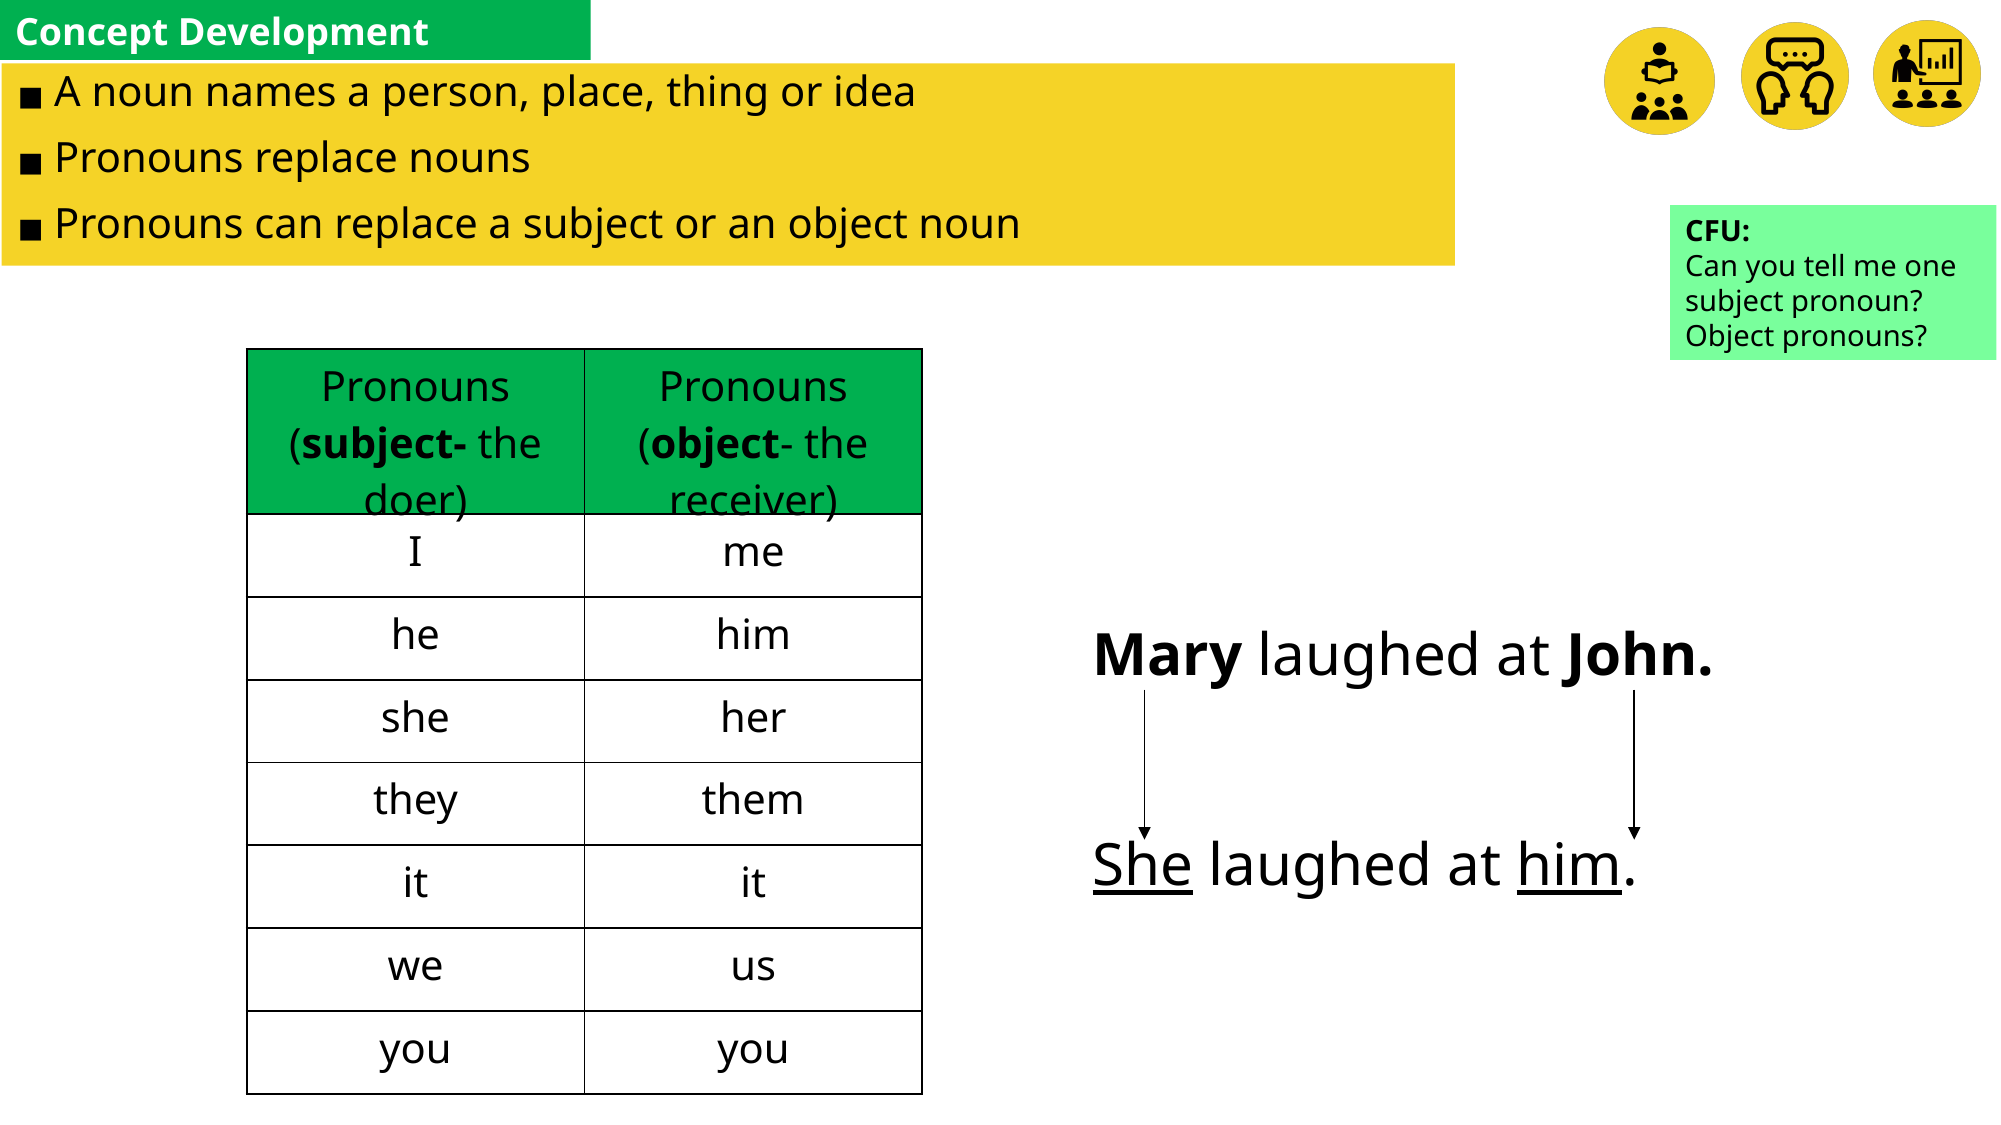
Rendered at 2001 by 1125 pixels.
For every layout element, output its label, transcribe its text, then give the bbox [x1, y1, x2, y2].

table_cell them [585, 763, 921, 844]
text_box Mary laughed at John. She laughed at him. [1077, 609, 1957, 905]
picture [1871, 17, 1983, 129]
table_cell me [585, 515, 921, 596]
text_box Concept Development [0, 0, 591, 60]
table_cell she [248, 681, 584, 762]
table_cell he [248, 598, 584, 679]
table_cell you [585, 1012, 921, 1093]
picture [1602, 25, 1717, 138]
table_cell it [585, 846, 921, 927]
table_cell you [248, 1012, 584, 1093]
table_cell we [248, 929, 584, 1010]
table_cell I [248, 515, 584, 596]
list [25, 125, 1969, 1095]
text_box A noun names a person, place, thing or idea Pronouns replace nouns Pronouns can replace a subject or an object noun [1, 63, 1455, 266]
table_cell they [248, 763, 584, 844]
table_cell us [585, 929, 921, 1010]
table_header Pronouns (subject- the doer) [248, 350, 584, 513]
table_cell it [248, 846, 584, 927]
text_box CFU: Can you tell me one subject pronoun? Object pronouns? [1670, 205, 1997, 360]
table_header Pronouns (object- the receiver) [585, 350, 921, 513]
table_cell her [585, 681, 921, 762]
table_cell him [585, 598, 921, 679]
picture [1739, 20, 1851, 132]
